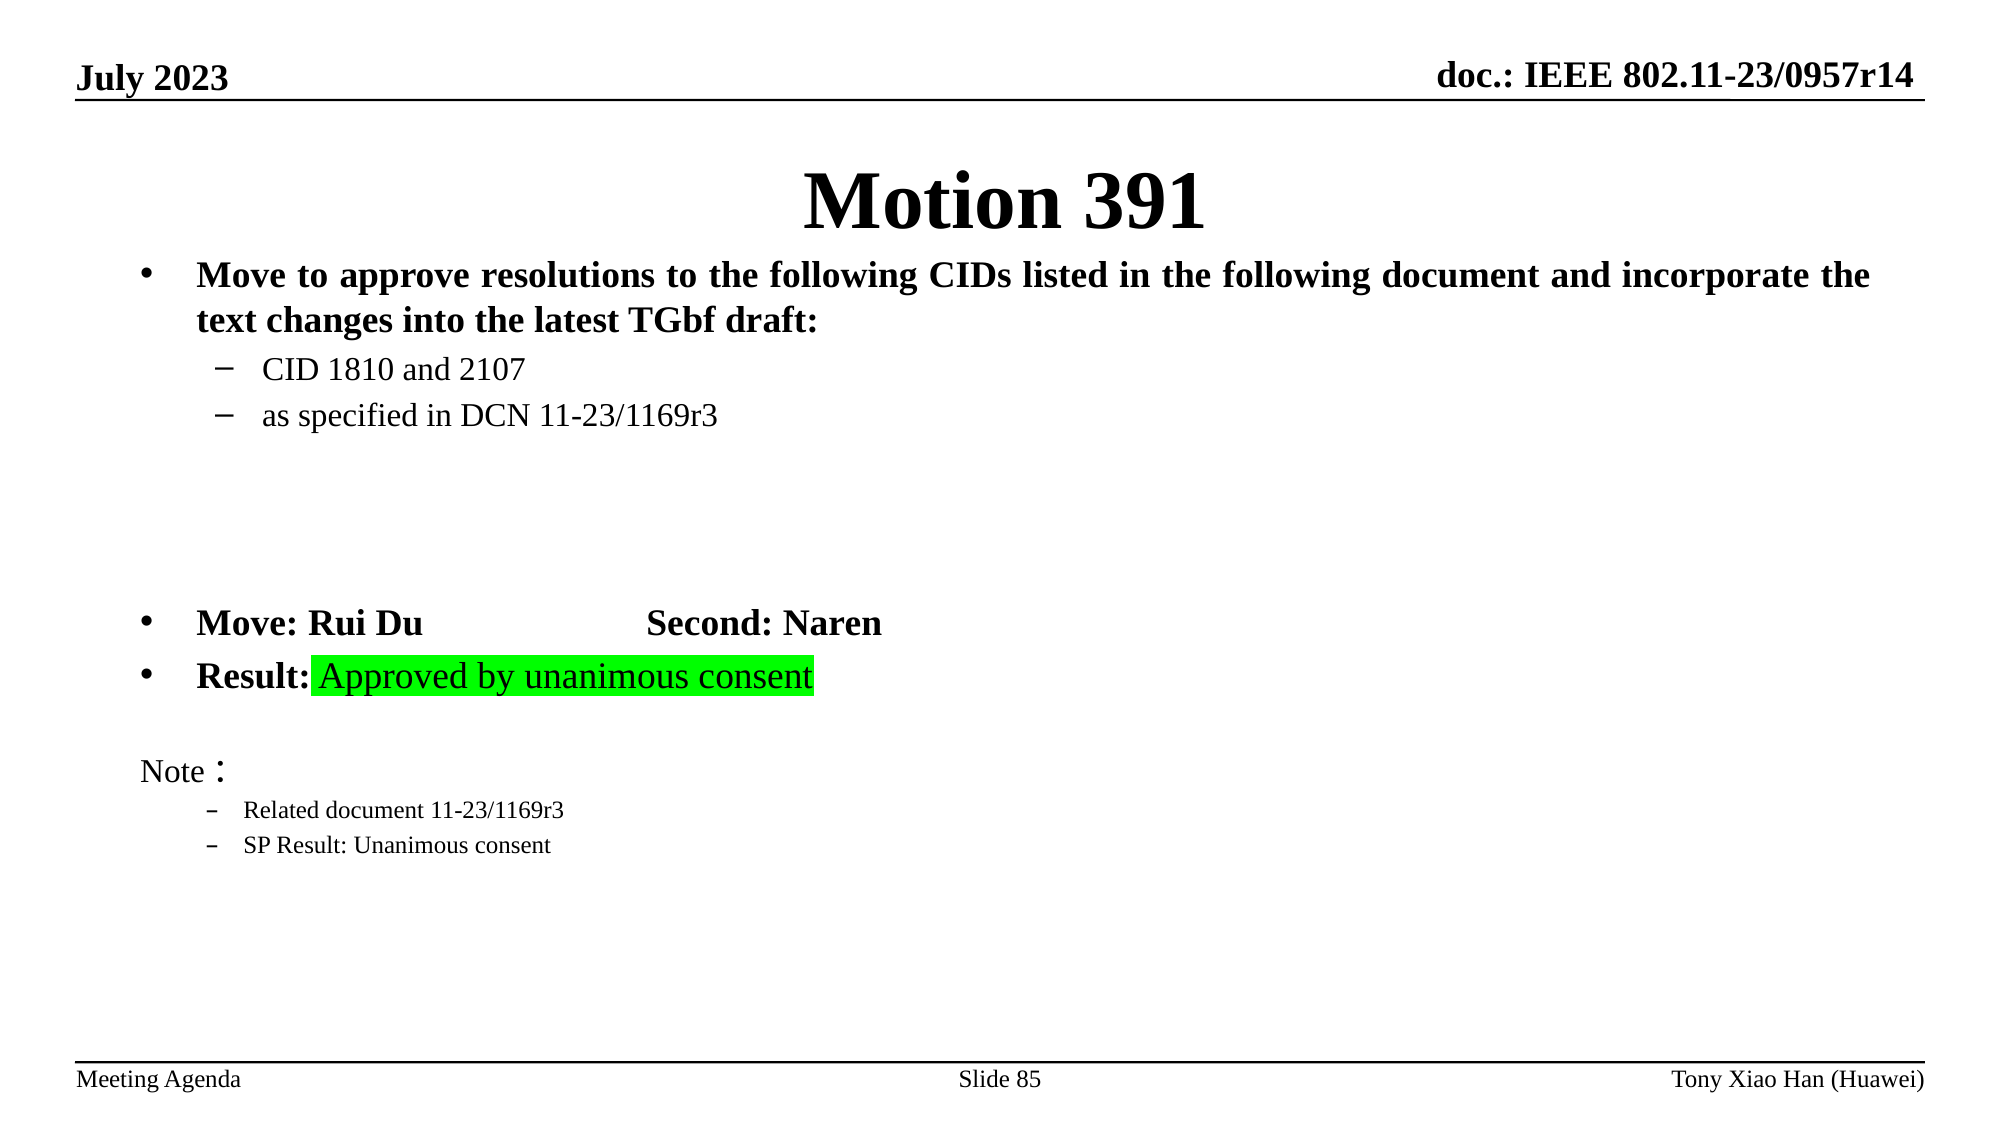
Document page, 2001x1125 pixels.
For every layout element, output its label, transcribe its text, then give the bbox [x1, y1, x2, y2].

text_box Move to approve resolutions to the following CIDs listed in the following document and incorporate the text changes into the latest TGbf draft: CID 1810 and 2107 as specified in DCN 11-23/1169r3 Move: Rui Du Second: Naren Result: Approved by unanimous consent Note： Related document 11-23/1169r3 SP Result: Unanimous consent [125, 212, 1888, 900]
text_box Motion 391 [368, 137, 1644, 212]
